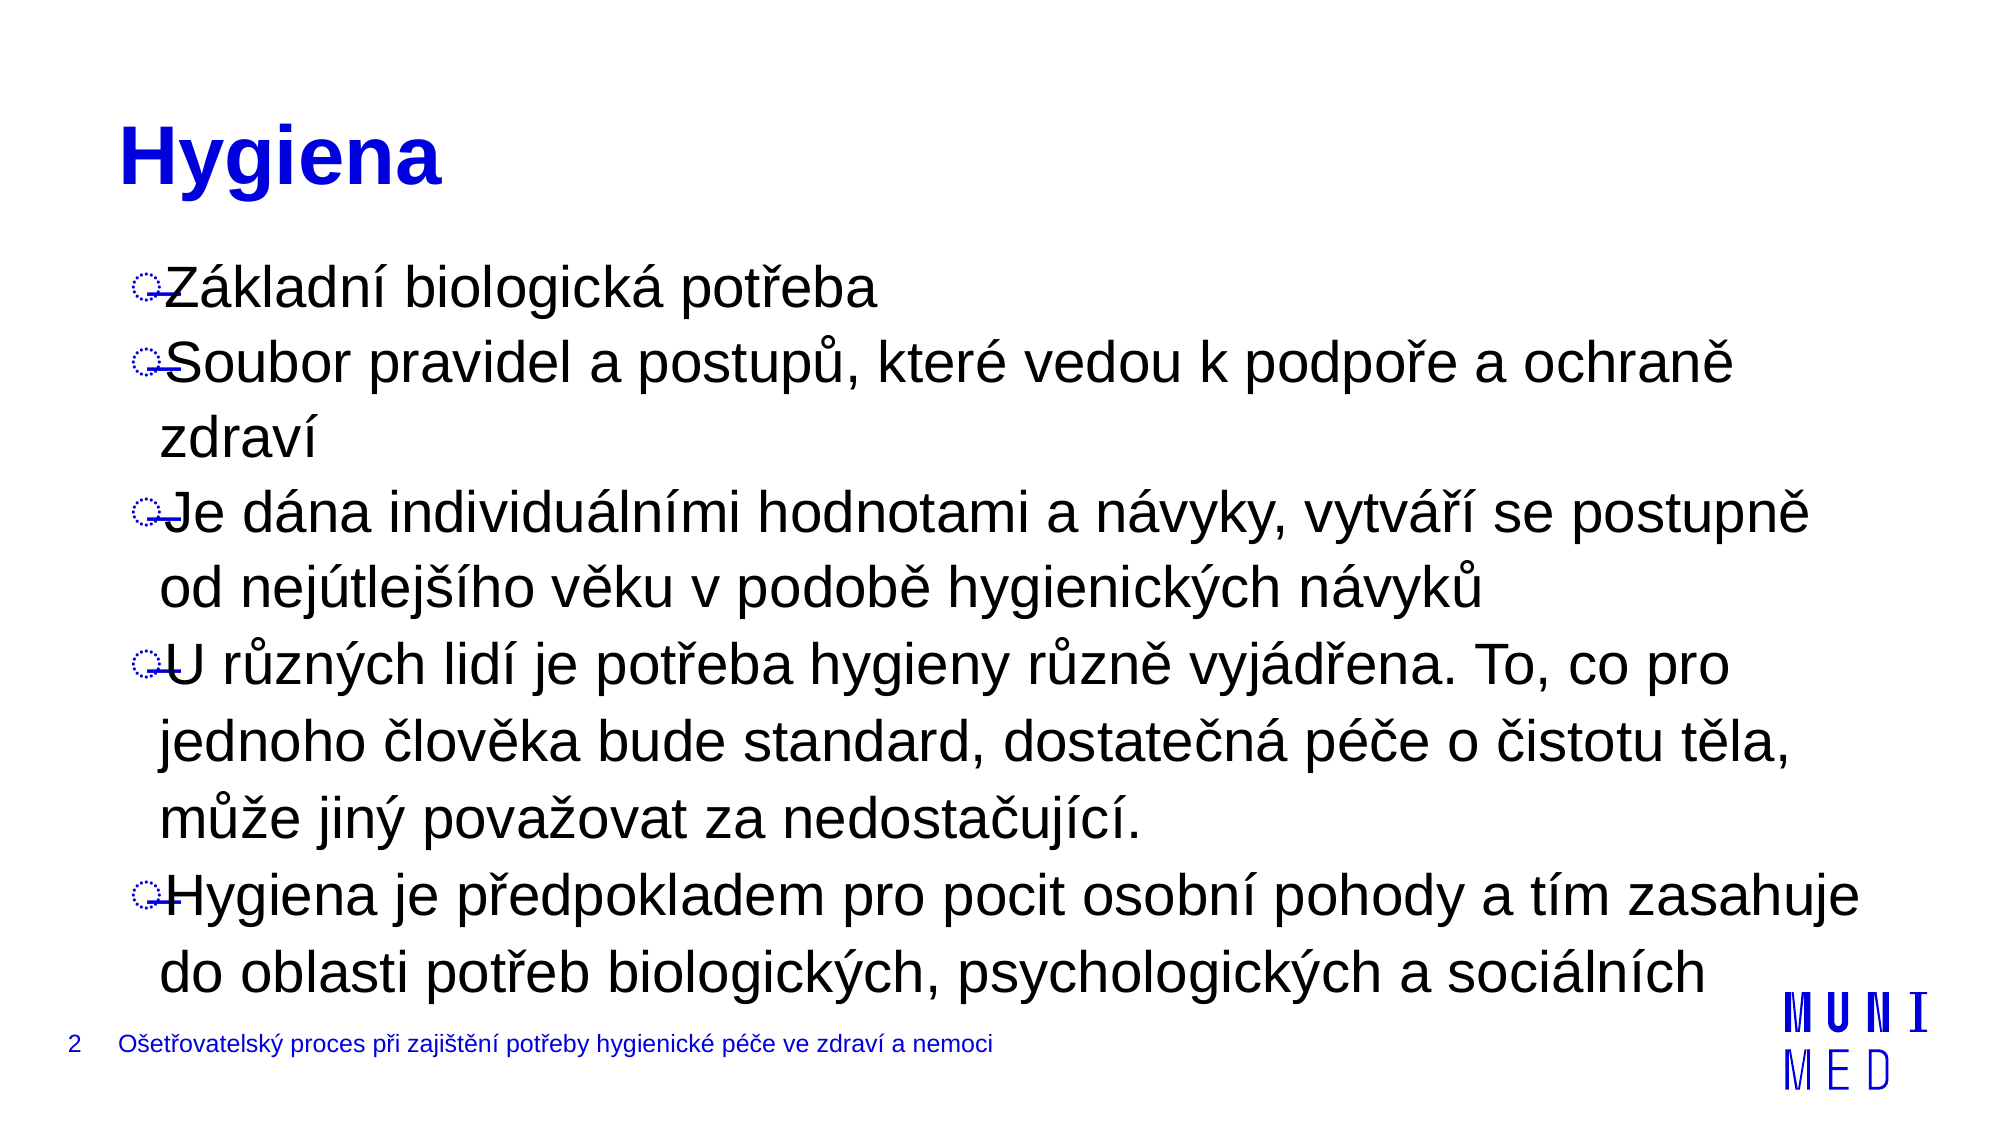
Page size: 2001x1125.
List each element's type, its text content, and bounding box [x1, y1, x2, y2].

title Hygiena [118, 118, 1883, 193]
footer Ošetřovatelský proces při zajištění potřeby hygienické péče ve zdraví a nemoci [118, 1021, 1418, 1063]
slide_number 2 [67, 1021, 110, 1063]
list Základní biologická potřeba Soubor pravidel a postupů, které vedou k podpoře a ochraně zdraví Je dána individuálními hodnotami a návyky, vytváří se postupně od nejútlejšího věku v podobě hygienických návyků U různých lidí je potřeba hygieny různě vyjádřena. To, co pro jednoho člověka bude standard, dostatečná péče o čistotu těla, může jiný považovat za nedostačující. Hygiena je předpokladem pro pocit osobní pohody a tím zasahuje do oblasti potřeb biologických, psychologických a sociálních [118, 244, 1883, 924]
